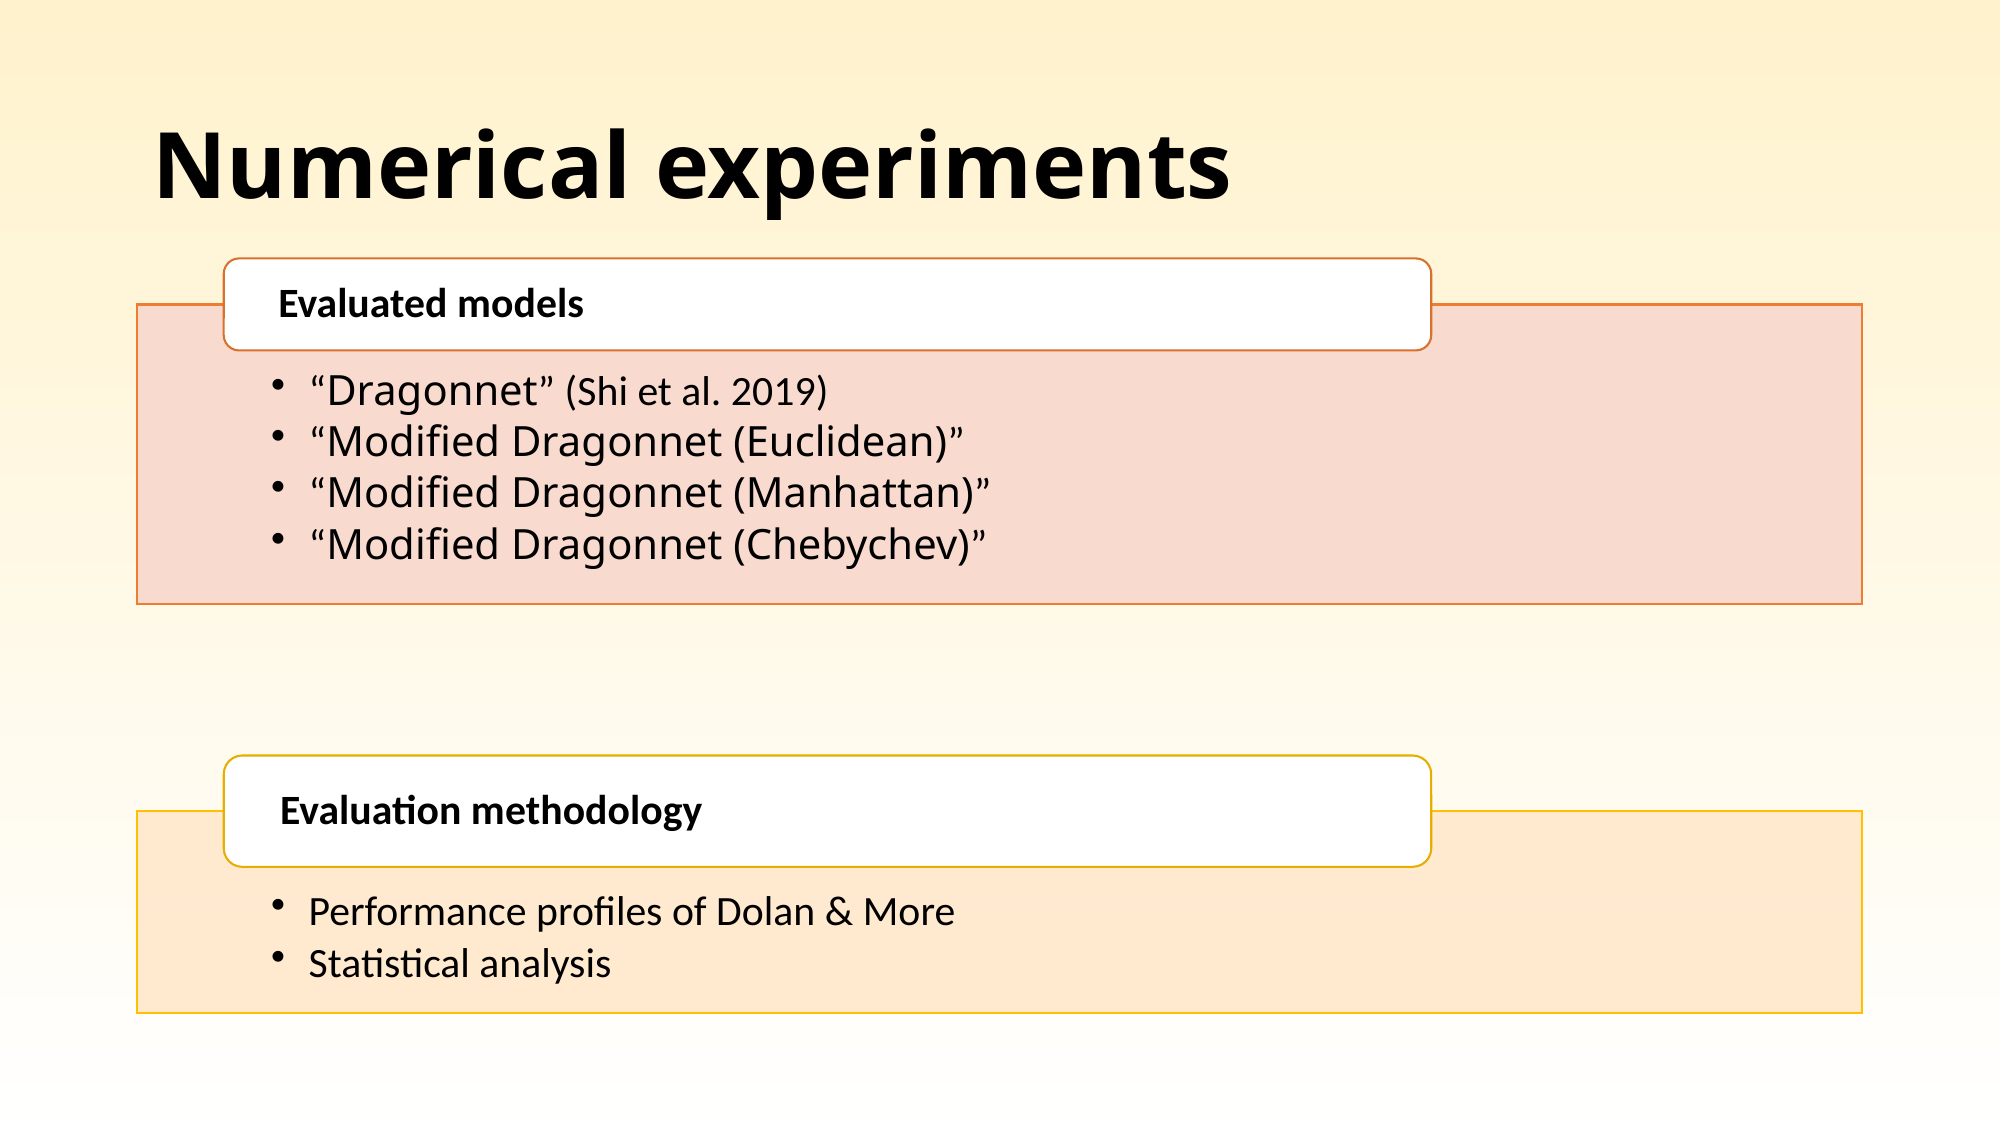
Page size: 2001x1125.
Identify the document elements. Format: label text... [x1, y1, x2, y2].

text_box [137, 755, 1863, 1014]
title Numerical experiments [137, 59, 1863, 258]
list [137, 258, 1863, 605]
